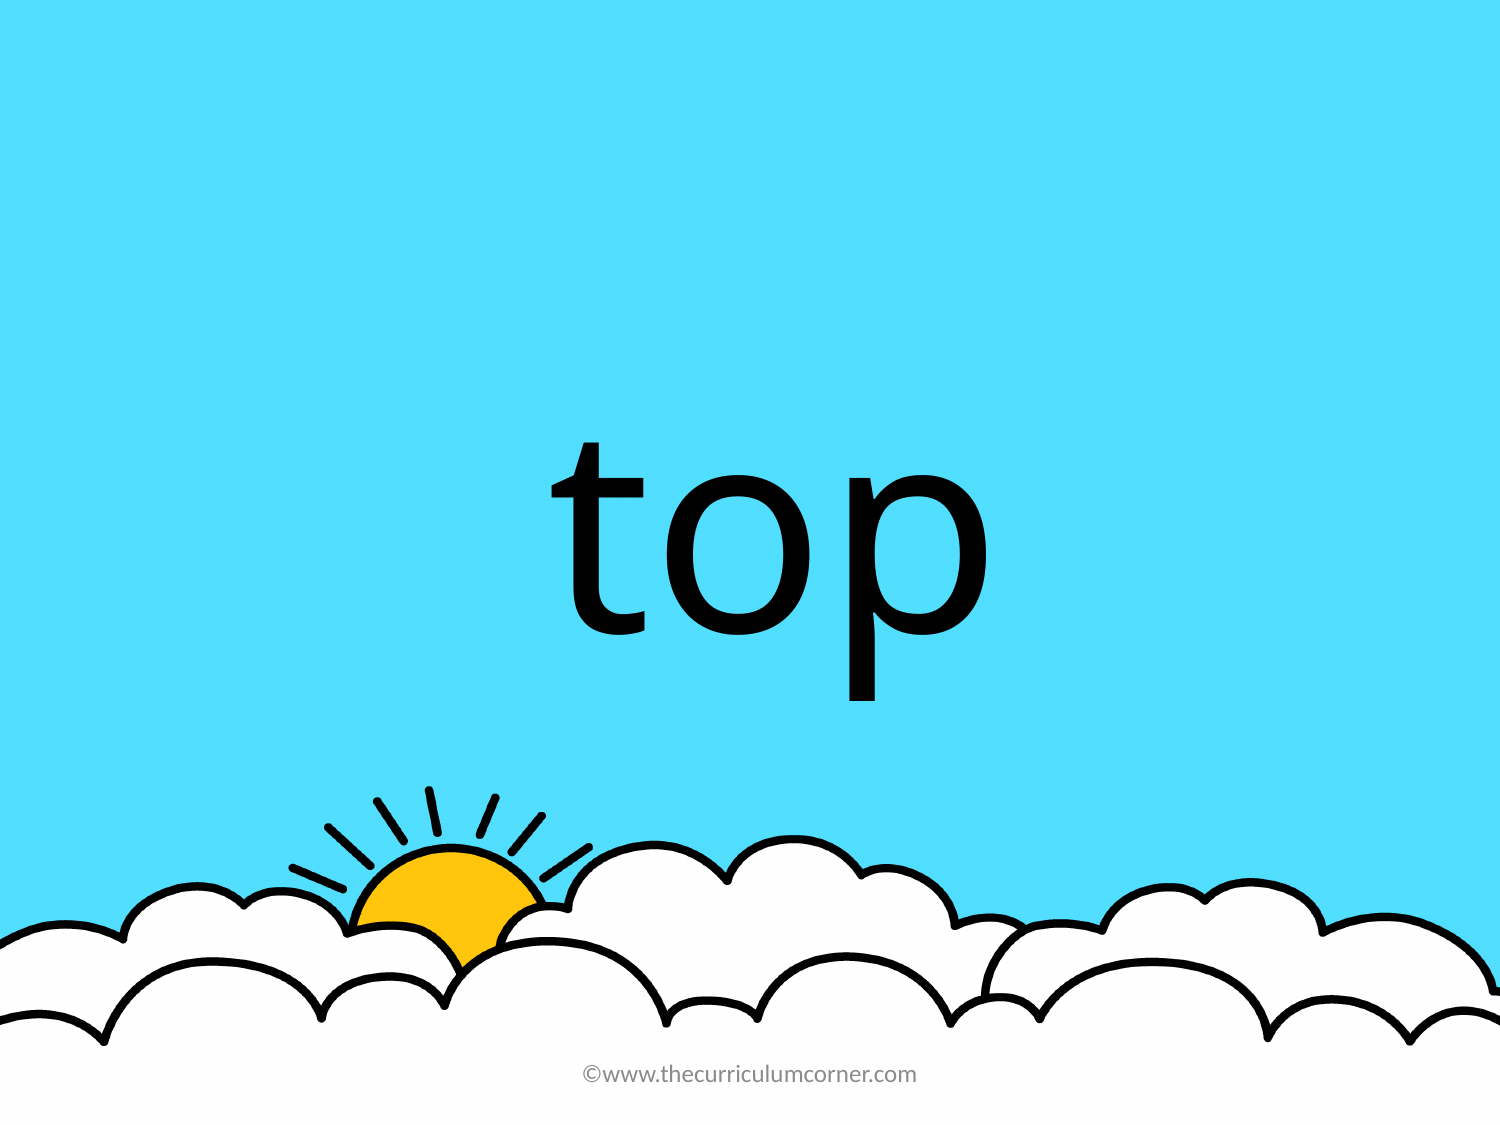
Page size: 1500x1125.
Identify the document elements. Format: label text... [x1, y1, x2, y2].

picture [0, 0, 1500, 1125]
text_box top [307, 337, 1243, 698]
footer ©www.thecurriculumcorner.com [496, 1042, 1004, 1103]
